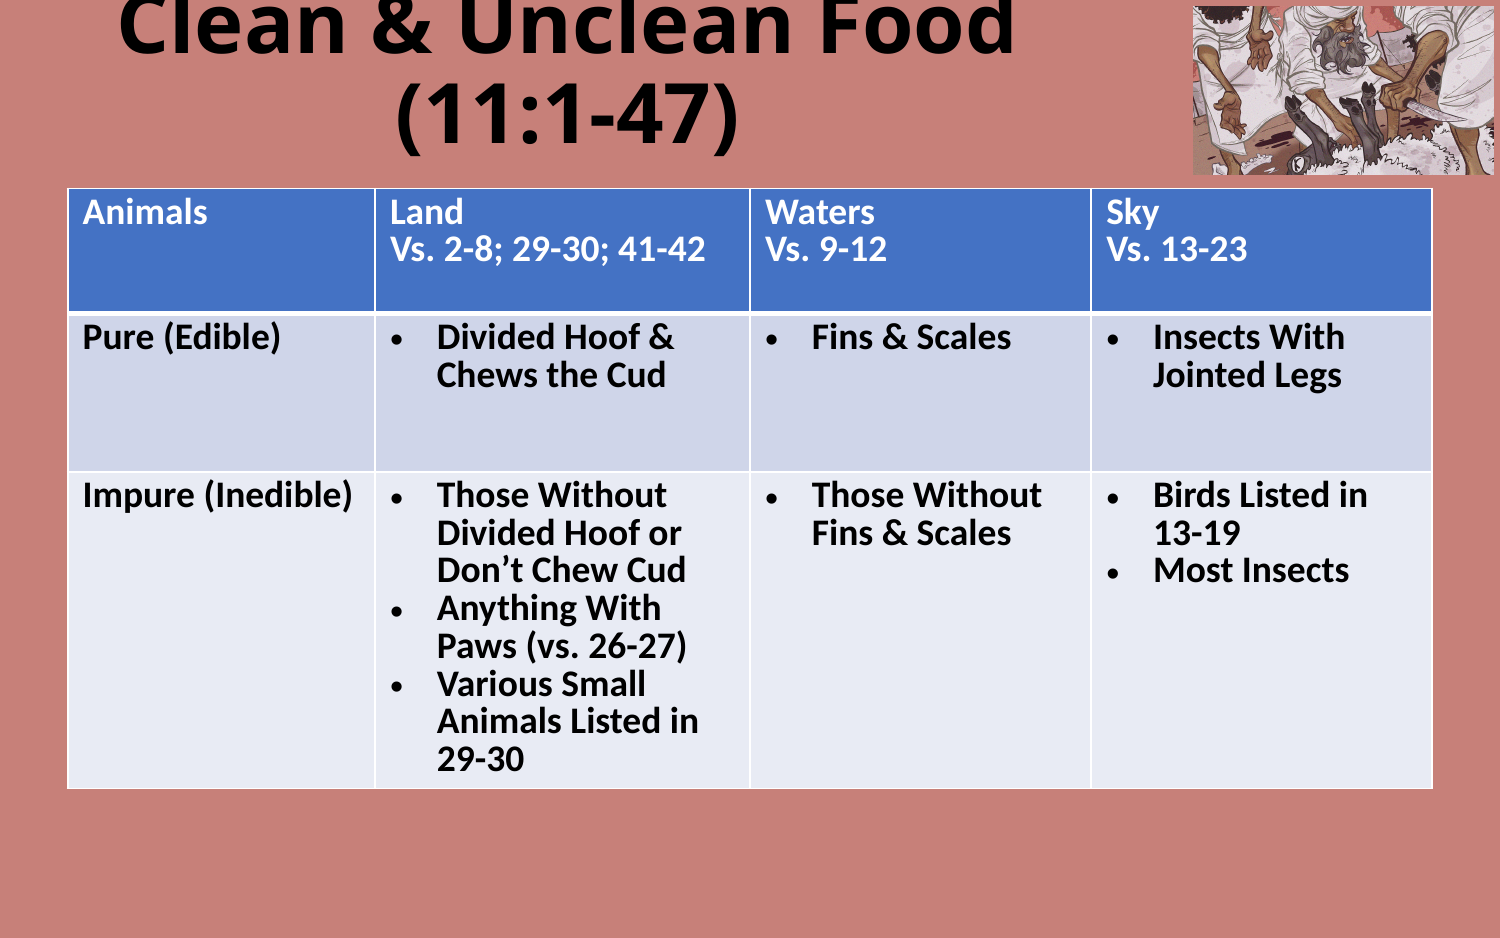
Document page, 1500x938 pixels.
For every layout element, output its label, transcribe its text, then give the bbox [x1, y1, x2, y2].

table_header Sky Vs. 13-23 [1092, 189, 1431, 311]
table_header Land Vs. 2-8; 29-30; 41-42 [376, 189, 749, 311]
table_header Animals [69, 189, 374, 311]
picture [1193, 6, 1494, 175]
table_cell Impure (Inedible) [69, 473, 374, 788]
table_cell Pure (Edible) [69, 316, 374, 471]
table_cell Birds Listed in 13-19 Most Insects [1092, 473, 1431, 788]
table_cell Those Without Fins & Scales [751, 473, 1090, 788]
table_cell Those Without Divided Hoof or Don’t Chew Cud Anything With Paws (vs. 26-27) Various Small Animals Listed in 29-30 [376, 473, 749, 788]
table_header Waters Vs. 9-12 [751, 189, 1090, 311]
table_cell Insects With Jointed Legs [1092, 316, 1431, 471]
title Clean & Unclean Food (11:1-47) [6, 9, 1129, 133]
table_cell Divided Hoof & Chews the Cud [376, 316, 749, 471]
table_cell Fins & Scales [751, 316, 1090, 471]
